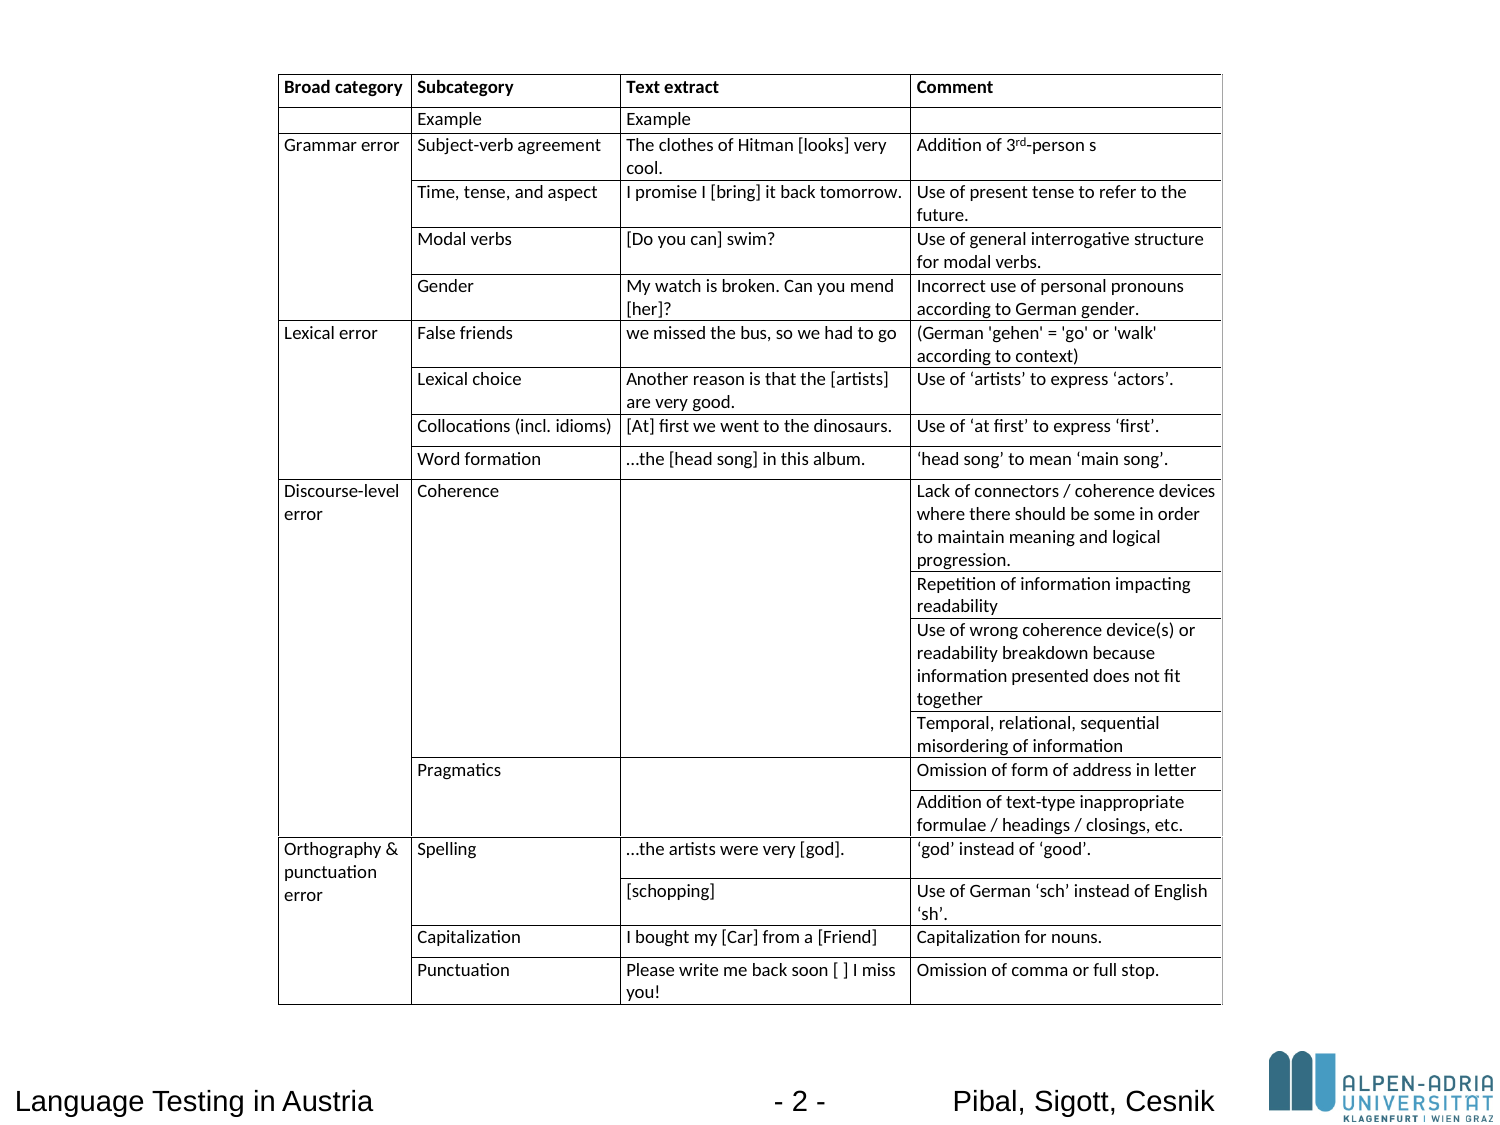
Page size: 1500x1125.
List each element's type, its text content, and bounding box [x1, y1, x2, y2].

picture [1269, 1051, 1493, 1122]
footer Language Testing in Austria [0, 1074, 713, 1125]
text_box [277, 74, 1223, 1051]
slide_number - 2 - [725, 1074, 875, 1125]
